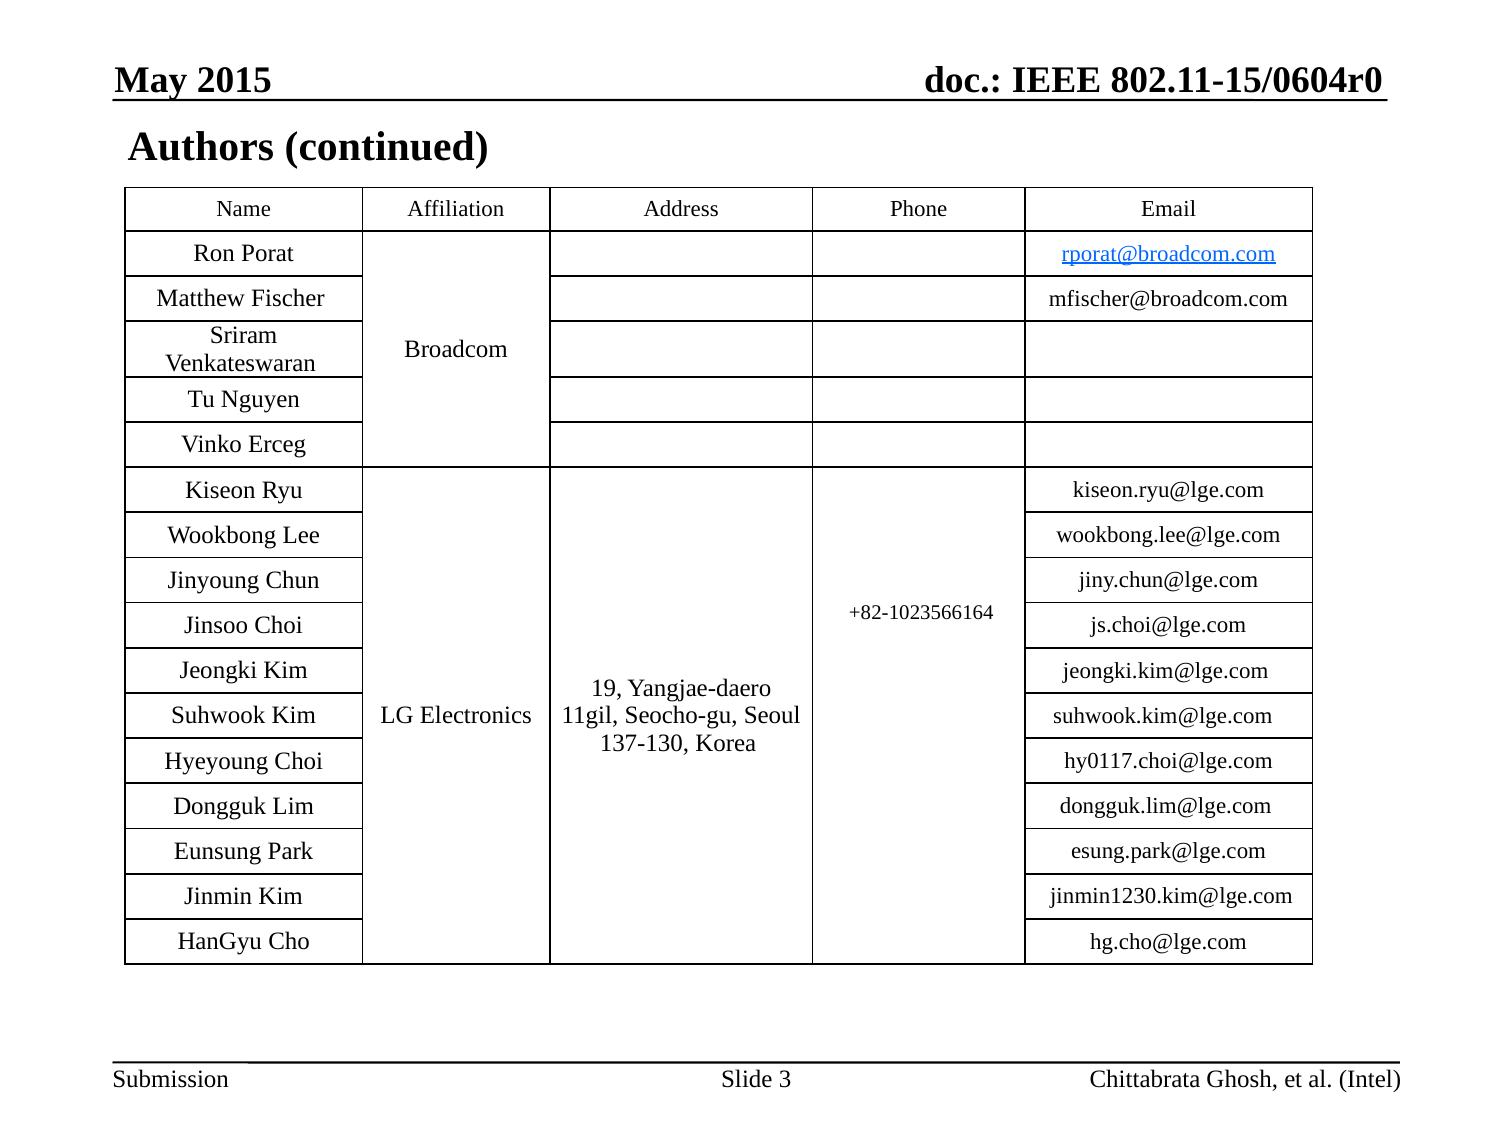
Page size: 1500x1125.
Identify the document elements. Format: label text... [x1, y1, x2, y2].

table_cell [551, 423, 812, 466]
table_cell [813, 378, 1024, 421]
table_cell dongguk.lim@lge.com [1026, 784, 1312, 828]
table_header Affiliation [363, 188, 549, 230]
table_cell wookbong.lee@lge.com [1026, 513, 1312, 557]
table_cell jeongki.kim@lge.com [1026, 649, 1312, 692]
table_cell rporat@broadcom.com [1026, 232, 1312, 275]
table_cell jiny.chun@lge.com [1026, 558, 1312, 602]
table_cell [813, 277, 1024, 320]
table_cell [1026, 423, 1312, 466]
table_cell Broadcom [363, 232, 549, 466]
table_cell hy0117.choi@lge.com [1026, 739, 1312, 782]
table_cell [551, 322, 812, 376]
table_cell Dongguk Lim [126, 784, 362, 828]
table_cell [813, 232, 1024, 275]
table_cell Hyeyoung Choi [126, 739, 362, 782]
table_header Address [551, 188, 812, 230]
table_cell Suhwook Kim [126, 694, 362, 737]
table_cell Tu Nguyen [126, 378, 362, 421]
table_cell jinmin1230.kim@lge.com [1026, 875, 1312, 918]
table_header Email [1026, 188, 1312, 230]
table_cell [551, 378, 812, 421]
table_cell Ron Porat [126, 232, 362, 275]
table_cell [1026, 322, 1312, 376]
table_cell Jinyoung Chun [126, 558, 362, 602]
table_cell [551, 277, 812, 320]
table_cell kiseon.ryu@lge.com [1026, 468, 1312, 511]
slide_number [114, 54, 274, 101]
table_cell 19, Yangjae-daero 11gil, Seocho-gu, Seoul 137-130, Korea [551, 468, 812, 963]
table_cell Wookbong Lee [126, 513, 362, 557]
table_header Phone [813, 188, 1024, 230]
table_cell esung.park@lge.com [1026, 829, 1312, 873]
table_cell mfischer@broadcom.com [1026, 277, 1312, 320]
table_cell Vinko Erceg [126, 423, 362, 466]
table_cell [813, 423, 1024, 466]
table_cell Eunsung Park [126, 829, 362, 873]
table_cell js.choi@lge.com [1026, 603, 1312, 647]
table_cell Jeongki Kim [126, 649, 362, 692]
footer Chittabrata Ghosh, et al. (Intel) [1084, 1061, 1402, 1093]
table_cell Matthew Fischer [126, 277, 362, 320]
table_cell Kiseon Ryu [126, 468, 362, 511]
table_cell [1026, 378, 1312, 421]
table_cell [551, 232, 812, 275]
table_cell hg.cho@lge.com [1026, 920, 1312, 963]
table_cell Jinmin Kim [126, 875, 362, 918]
table_header Name [126, 188, 362, 230]
table_cell Jinsoo Choi [126, 603, 362, 647]
table_cell +82-1023566164 [813, 468, 1024, 963]
table_cell LG Electronics [363, 468, 549, 963]
slide_number Slide 3 [712, 1061, 800, 1093]
table_cell suhwook.kim@lge.com [1026, 694, 1312, 737]
title Authors (continued) [112, 124, 1388, 163]
table_cell Sriram Venkateswaran [126, 322, 362, 376]
table_cell [813, 322, 1024, 376]
table_cell HanGyu Cho [126, 920, 362, 963]
